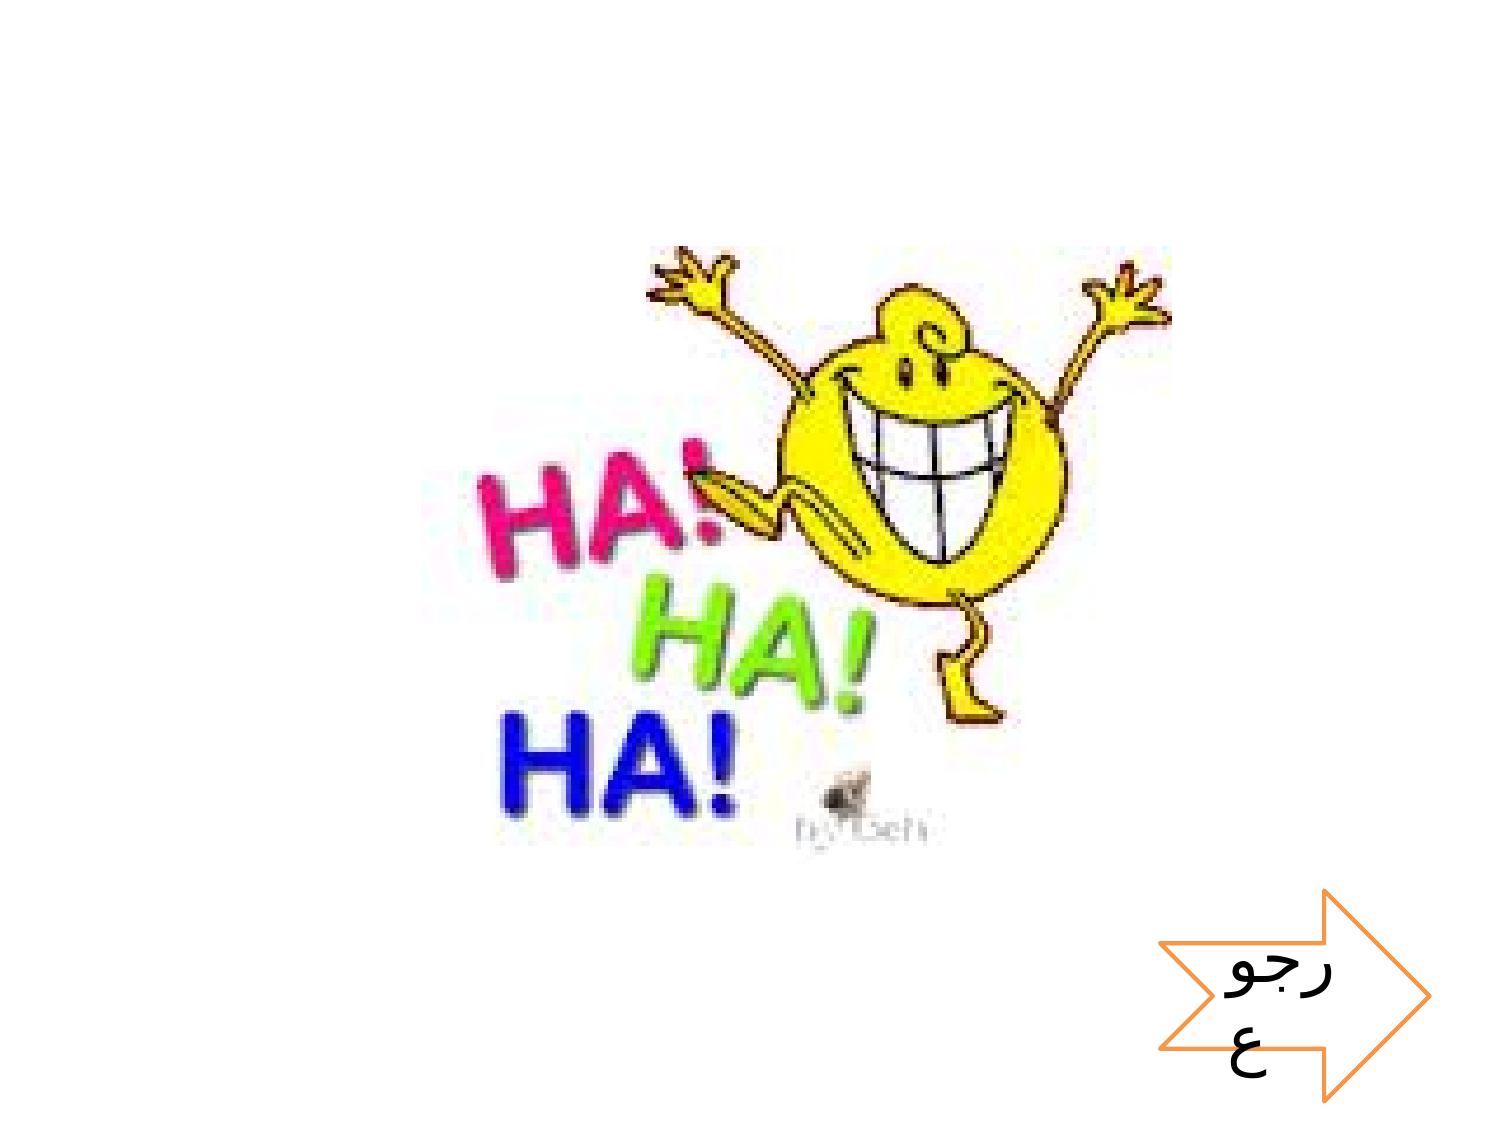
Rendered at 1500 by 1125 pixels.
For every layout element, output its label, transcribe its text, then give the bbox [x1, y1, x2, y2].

text_box رجوع [1158, 888, 1432, 1104]
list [421, 245, 1173, 866]
